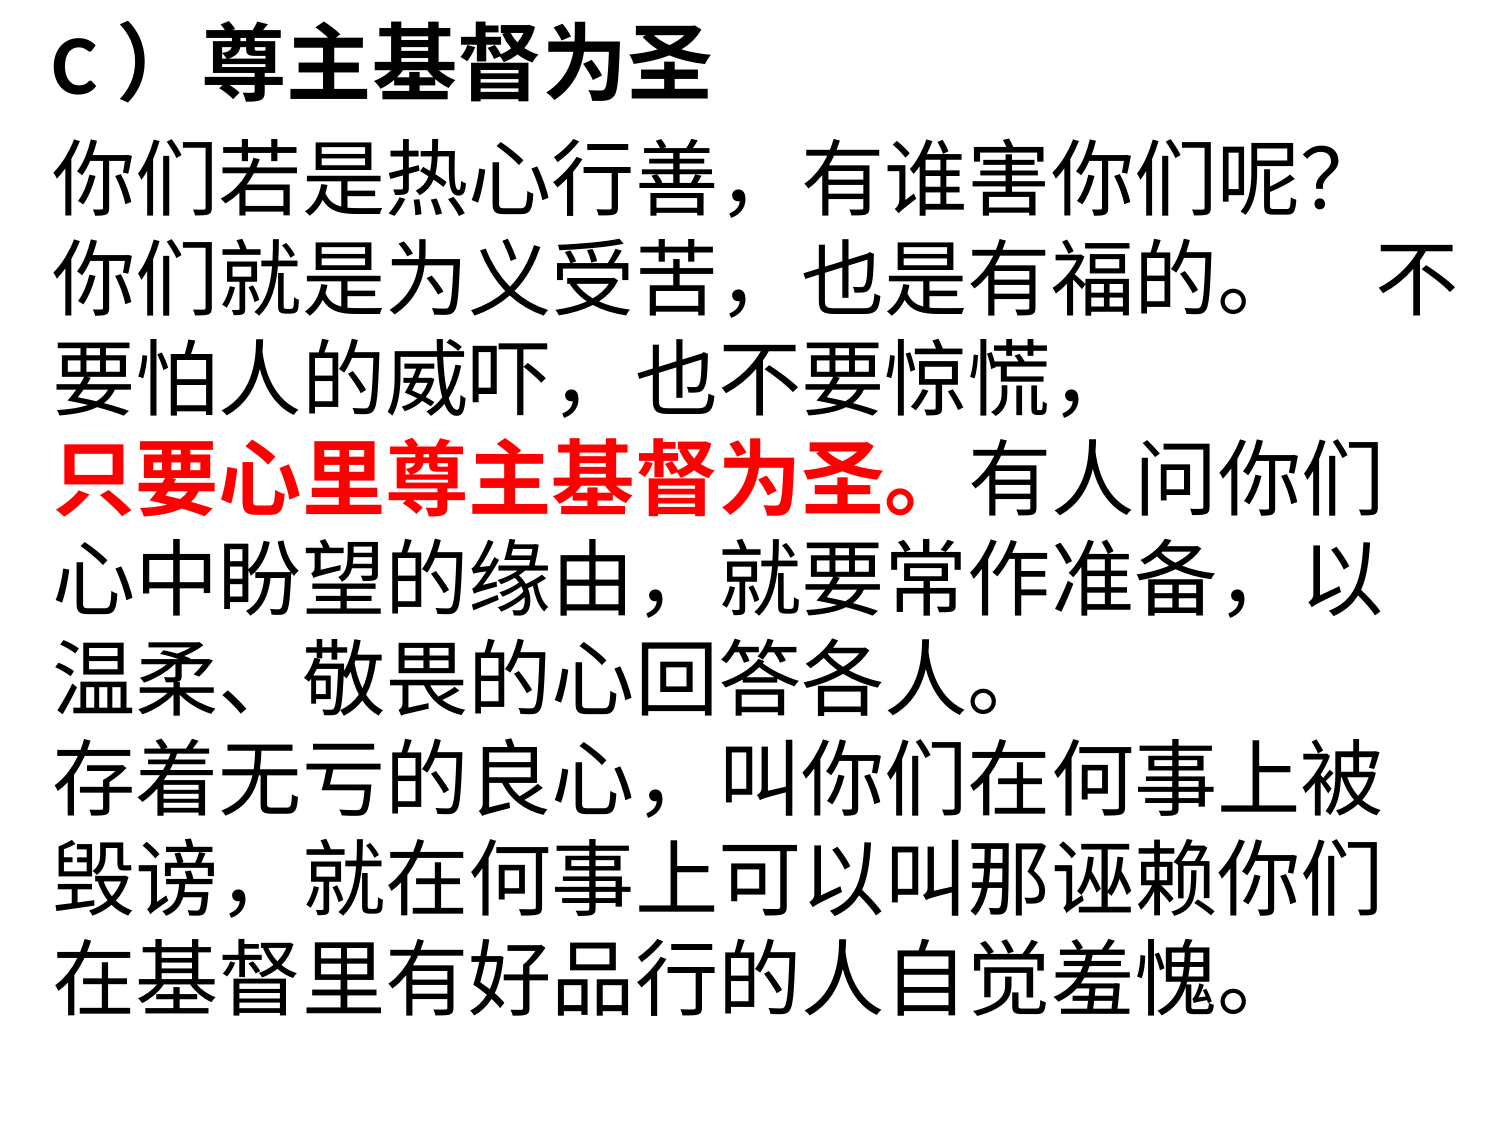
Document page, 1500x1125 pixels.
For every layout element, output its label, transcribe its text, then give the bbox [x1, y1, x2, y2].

title C）尊主基督为圣 [37, 1, 1425, 118]
list 你们若是热心行善，有谁害你们呢？ 你们就是为义受苦，也是有福的。 不要怕人的威吓，也不要惊慌， 只要心里尊主基督为圣。有人问你们心中盼望的缘由，就要常作准备，以温柔、敬畏的心回答各人。 存着无亏的良心，叫你们在何事上被毁谤，就在何事上可以叫那诬赖你们在基督里有好品行的人自觉羞愧。 [37, 118, 1475, 1125]
